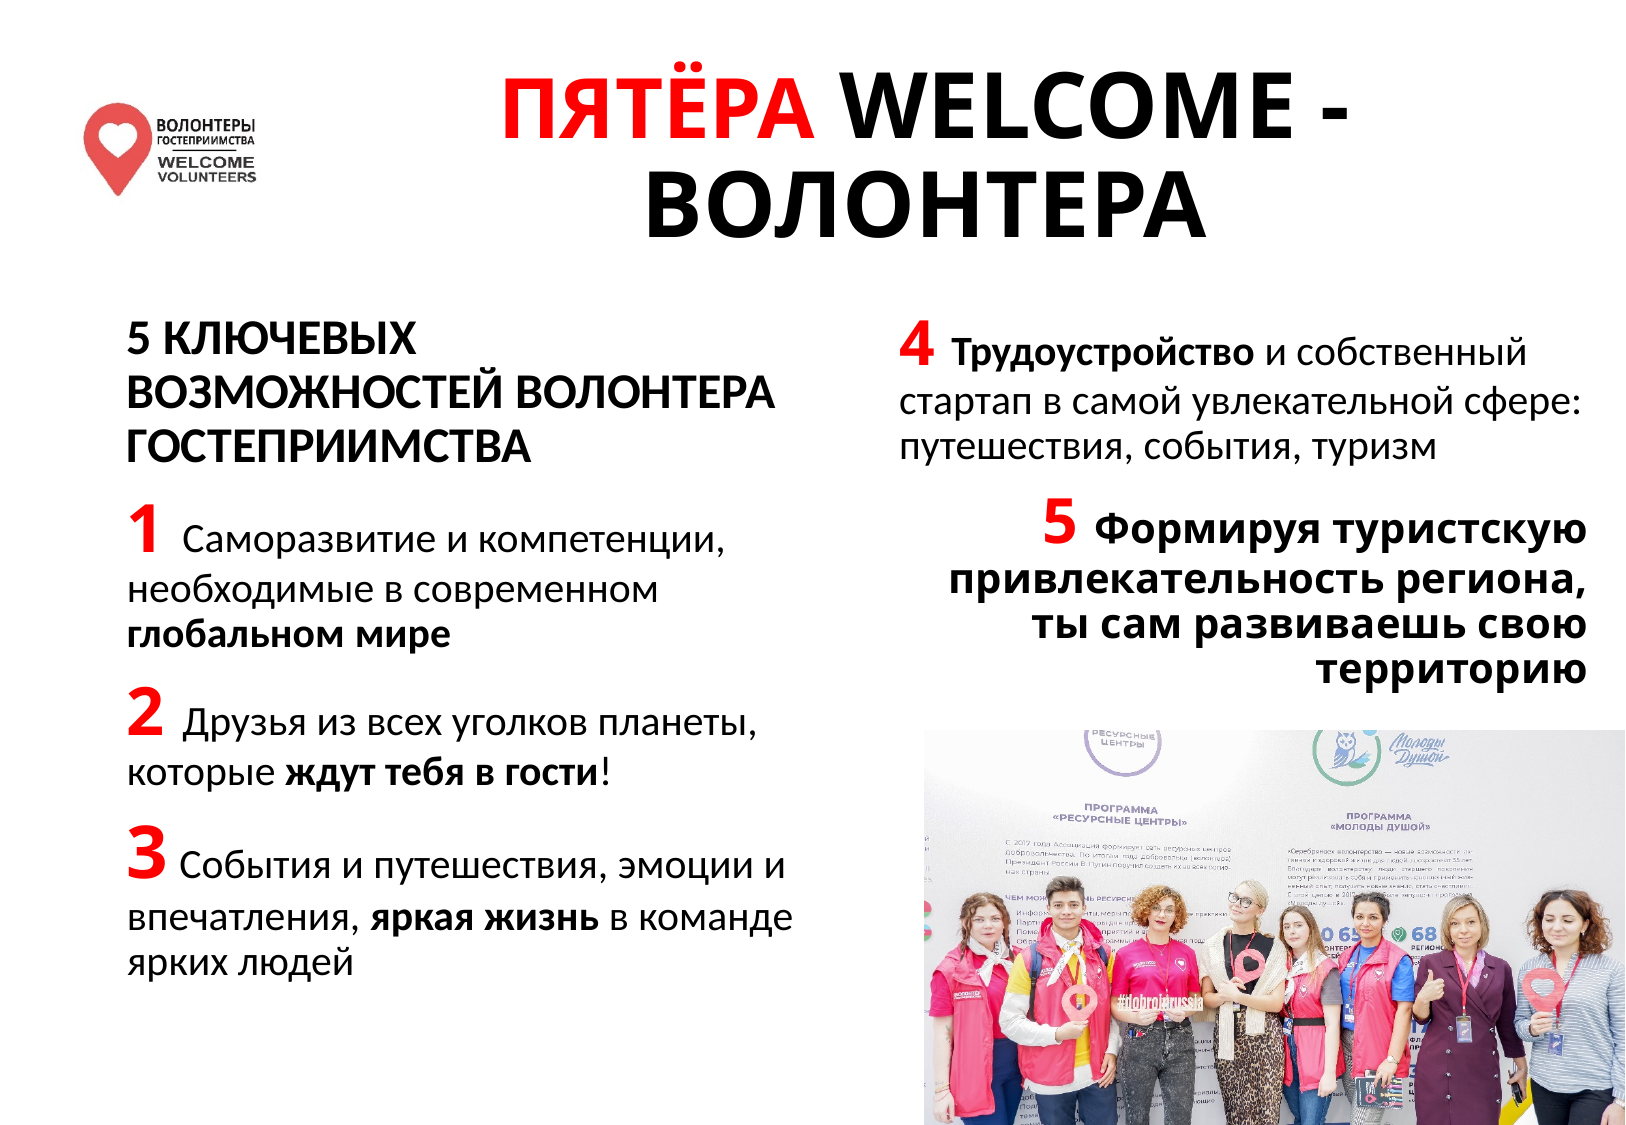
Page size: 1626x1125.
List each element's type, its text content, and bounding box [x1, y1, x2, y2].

text_box ПЯТЁРА WELCOME - ВОЛОНТЕРА [223, 49, 1625, 268]
picture [75, 100, 265, 208]
text_box 4 Трудоустройство и собственный стартап в самой увлекательной сфере: путешествия, события, туризм 5 Формируя туристскую привлекательность региона, ты сам развиваешь свою территорию [884, 304, 1603, 1018]
picture [924, 730, 1625, 1125]
list 5 КЛЮЧЕВЫХ ВОЗМОЖНОСТЕЙ ВОЛОНТЕРА ГОСТЕПРИИМСТВА 1 Саморазвитие и компетенции, необходимые в современном глобальном мире 2 Друзья из всех уголков планеты, которые ждут тебя в гости! 3 События и путешествия, эмоции и впечатления, яркая жизнь в команде ярких людей [111, 304, 812, 1018]
